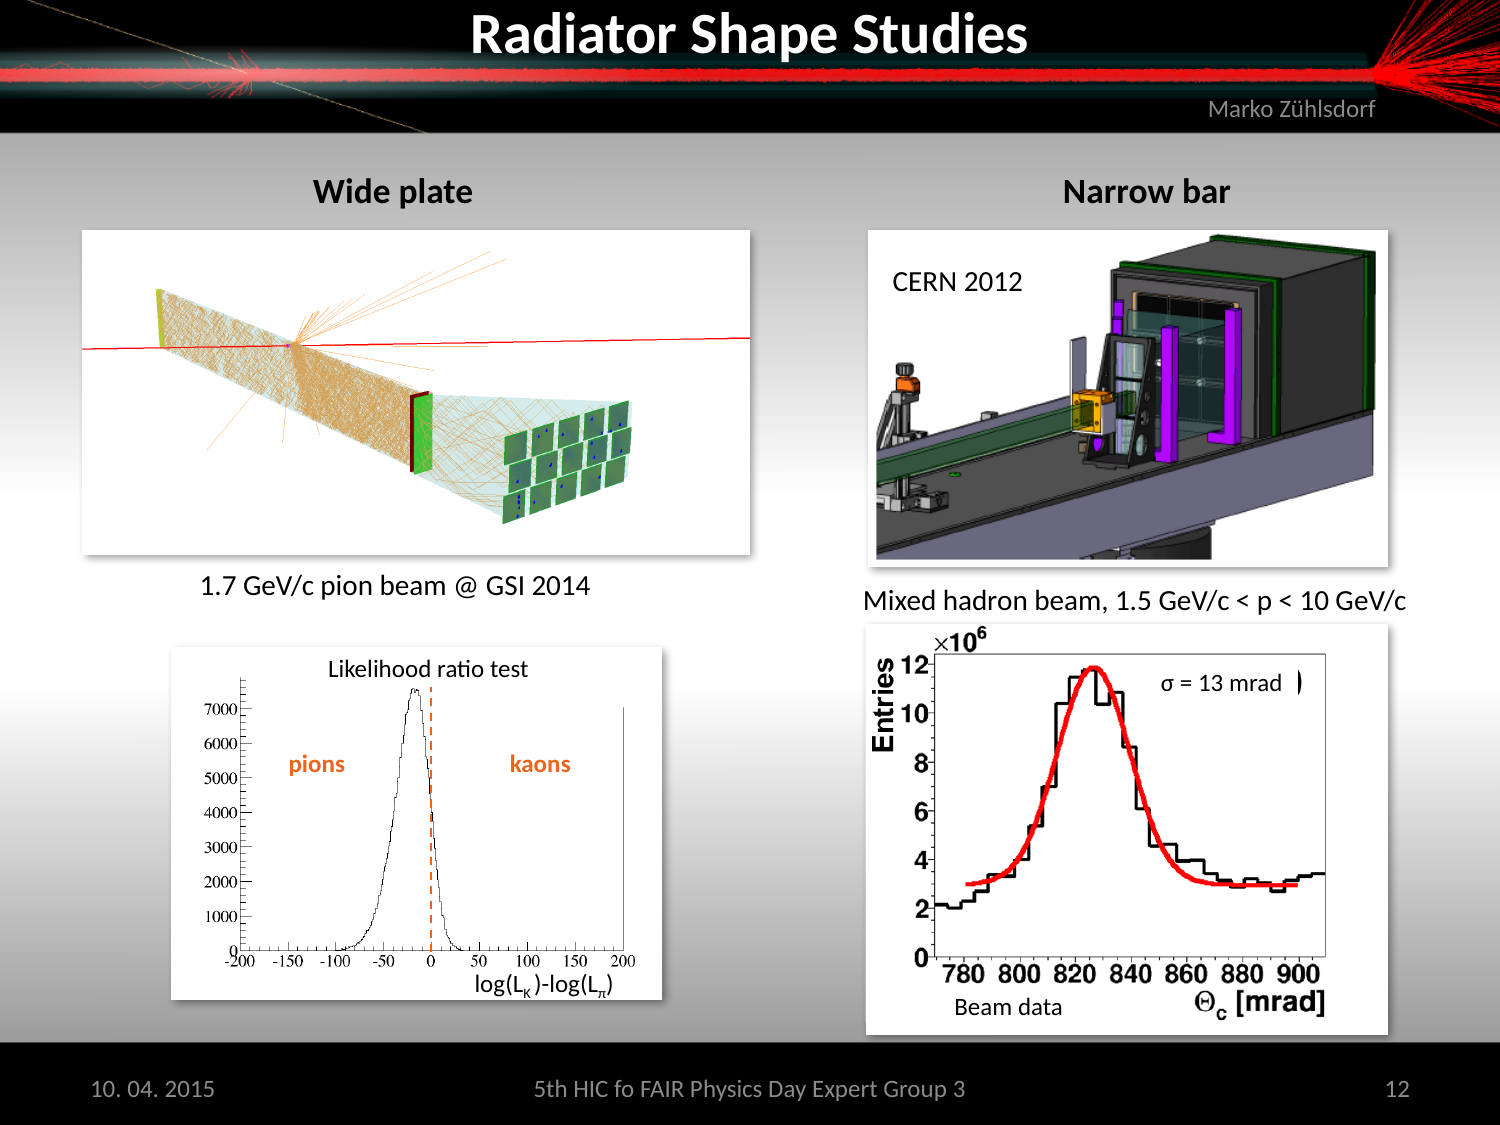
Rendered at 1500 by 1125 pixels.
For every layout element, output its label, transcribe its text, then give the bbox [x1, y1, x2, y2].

title Radiator Shape Studies [75, 0, 1425, 65]
text_box Mixed hadron beam, 1.5 GeV/c < p < 10 GeV/c [848, 574, 1422, 624]
picture [0, 0, 1500, 1125]
text_box Wide plate Narrow bar [298, 160, 1247, 219]
text_box 1.7 GeV/c pion beam @ GSI 2014 [184, 563, 606, 609]
footer 5th HIC fo FAIR Physics Day Expert Group 3 [512, 1057, 988, 1118]
slide_number 10. 04. 2015 [75, 1057, 425, 1118]
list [865, 624, 1389, 1036]
slide_number 12 [1074, 1057, 1425, 1118]
